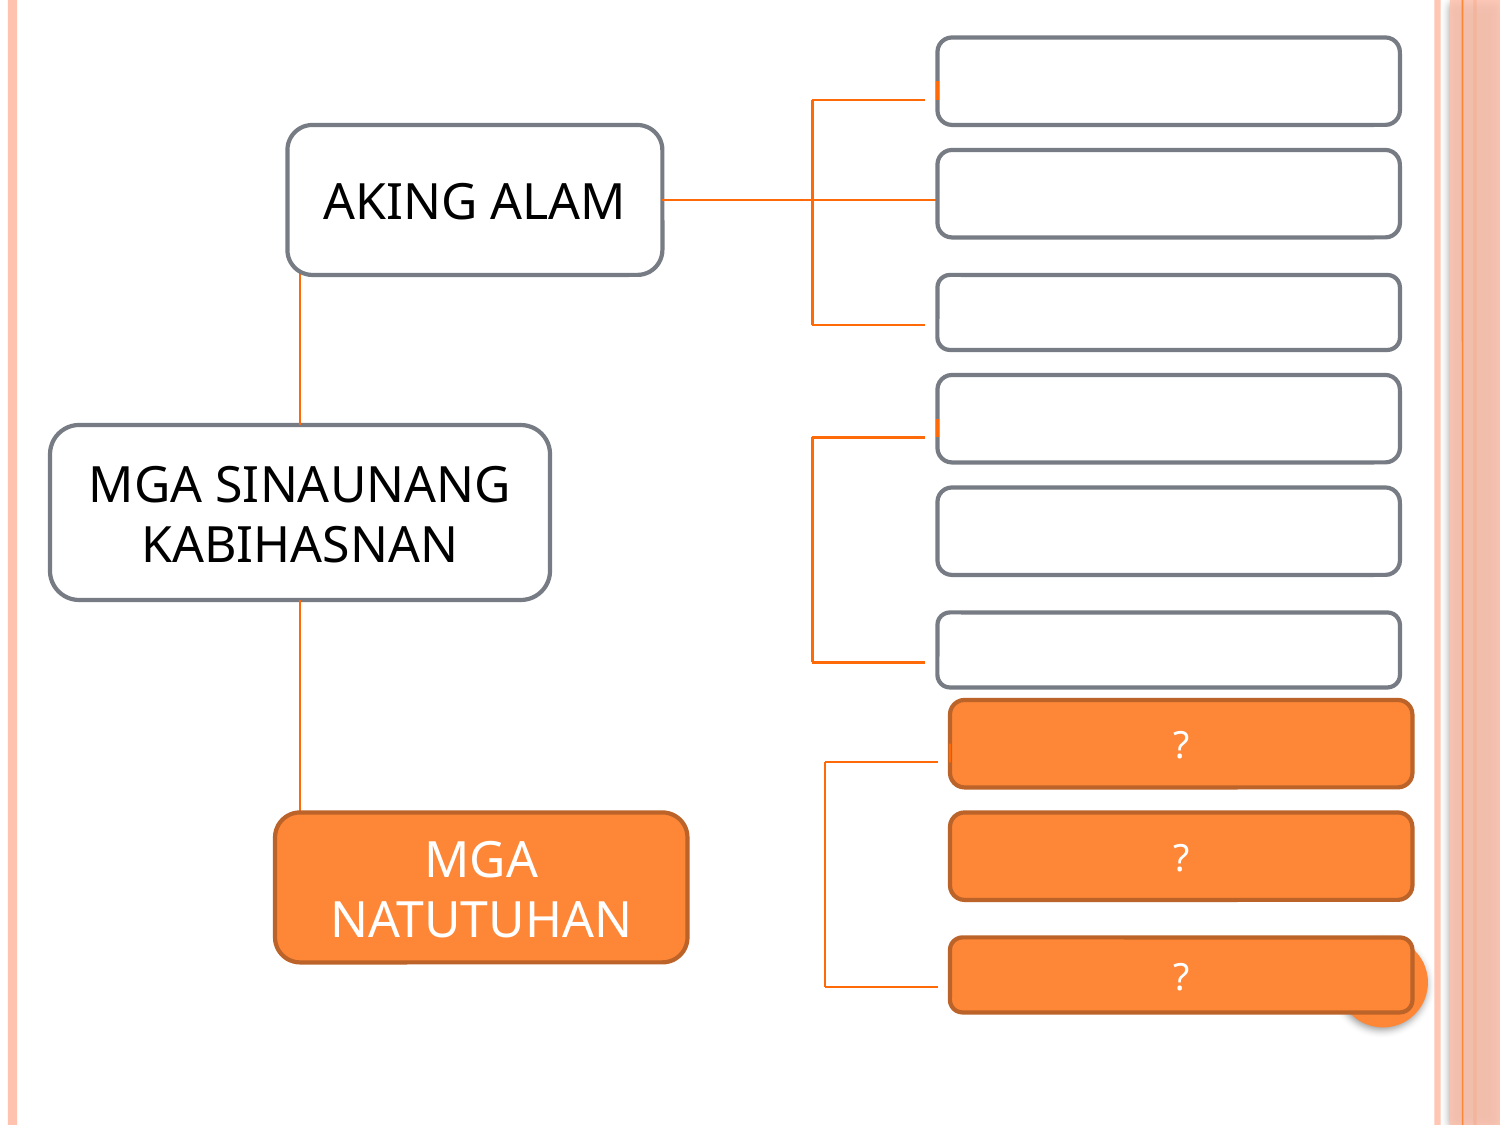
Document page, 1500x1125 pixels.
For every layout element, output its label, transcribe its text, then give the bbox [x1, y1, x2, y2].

text_box ? [947, 935, 1415, 1015]
text_box ? [947, 697, 1415, 790]
text_box [935, 147, 1403, 240]
text_box [935, 610, 1403, 690]
text_box ? [947, 810, 1415, 903]
text_box [935, 372, 1403, 465]
text_box [935, 35, 1403, 128]
text_box AKING ALAM [285, 122, 665, 278]
text_box [935, 485, 1403, 578]
text_box MGA NATUTUHAN [272, 810, 690, 965]
text_box [935, 272, 1403, 353]
text_box MGA SINAUNANG KABIHASNAN [47, 422, 553, 603]
